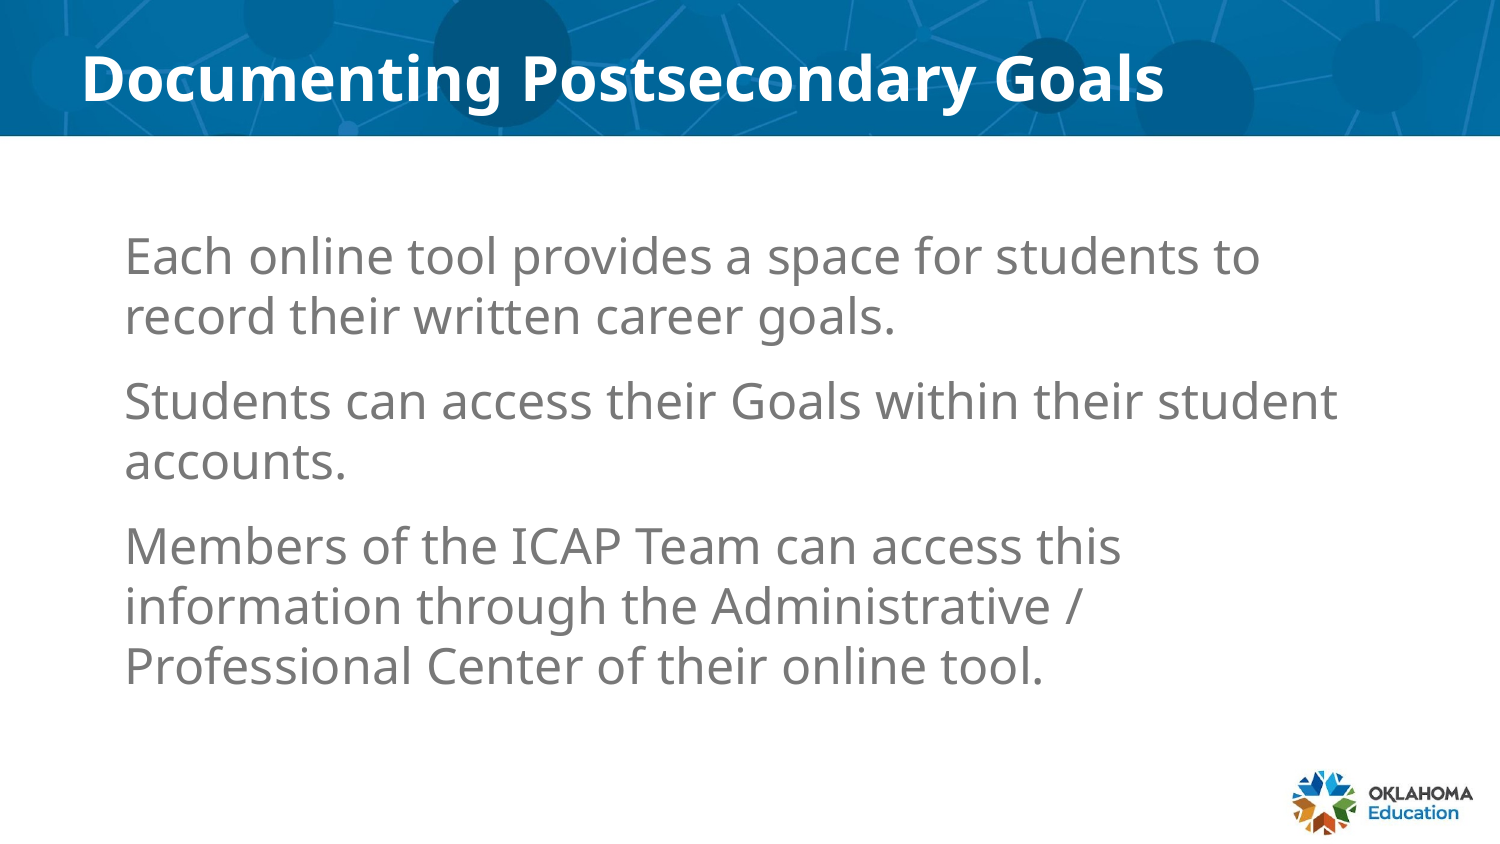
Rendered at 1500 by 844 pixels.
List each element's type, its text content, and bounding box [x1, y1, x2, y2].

picture [0, 0, 1500, 844]
list Each online tool provides a space for students to record their written career goals. Students can access their Goals within their student accounts. Members of the ICAP Team can access this information through the Administrative / Professional Center of their online tool. [103, 216, 1397, 753]
title Documenting Postsecondary Goals [65, 0, 1397, 164]
